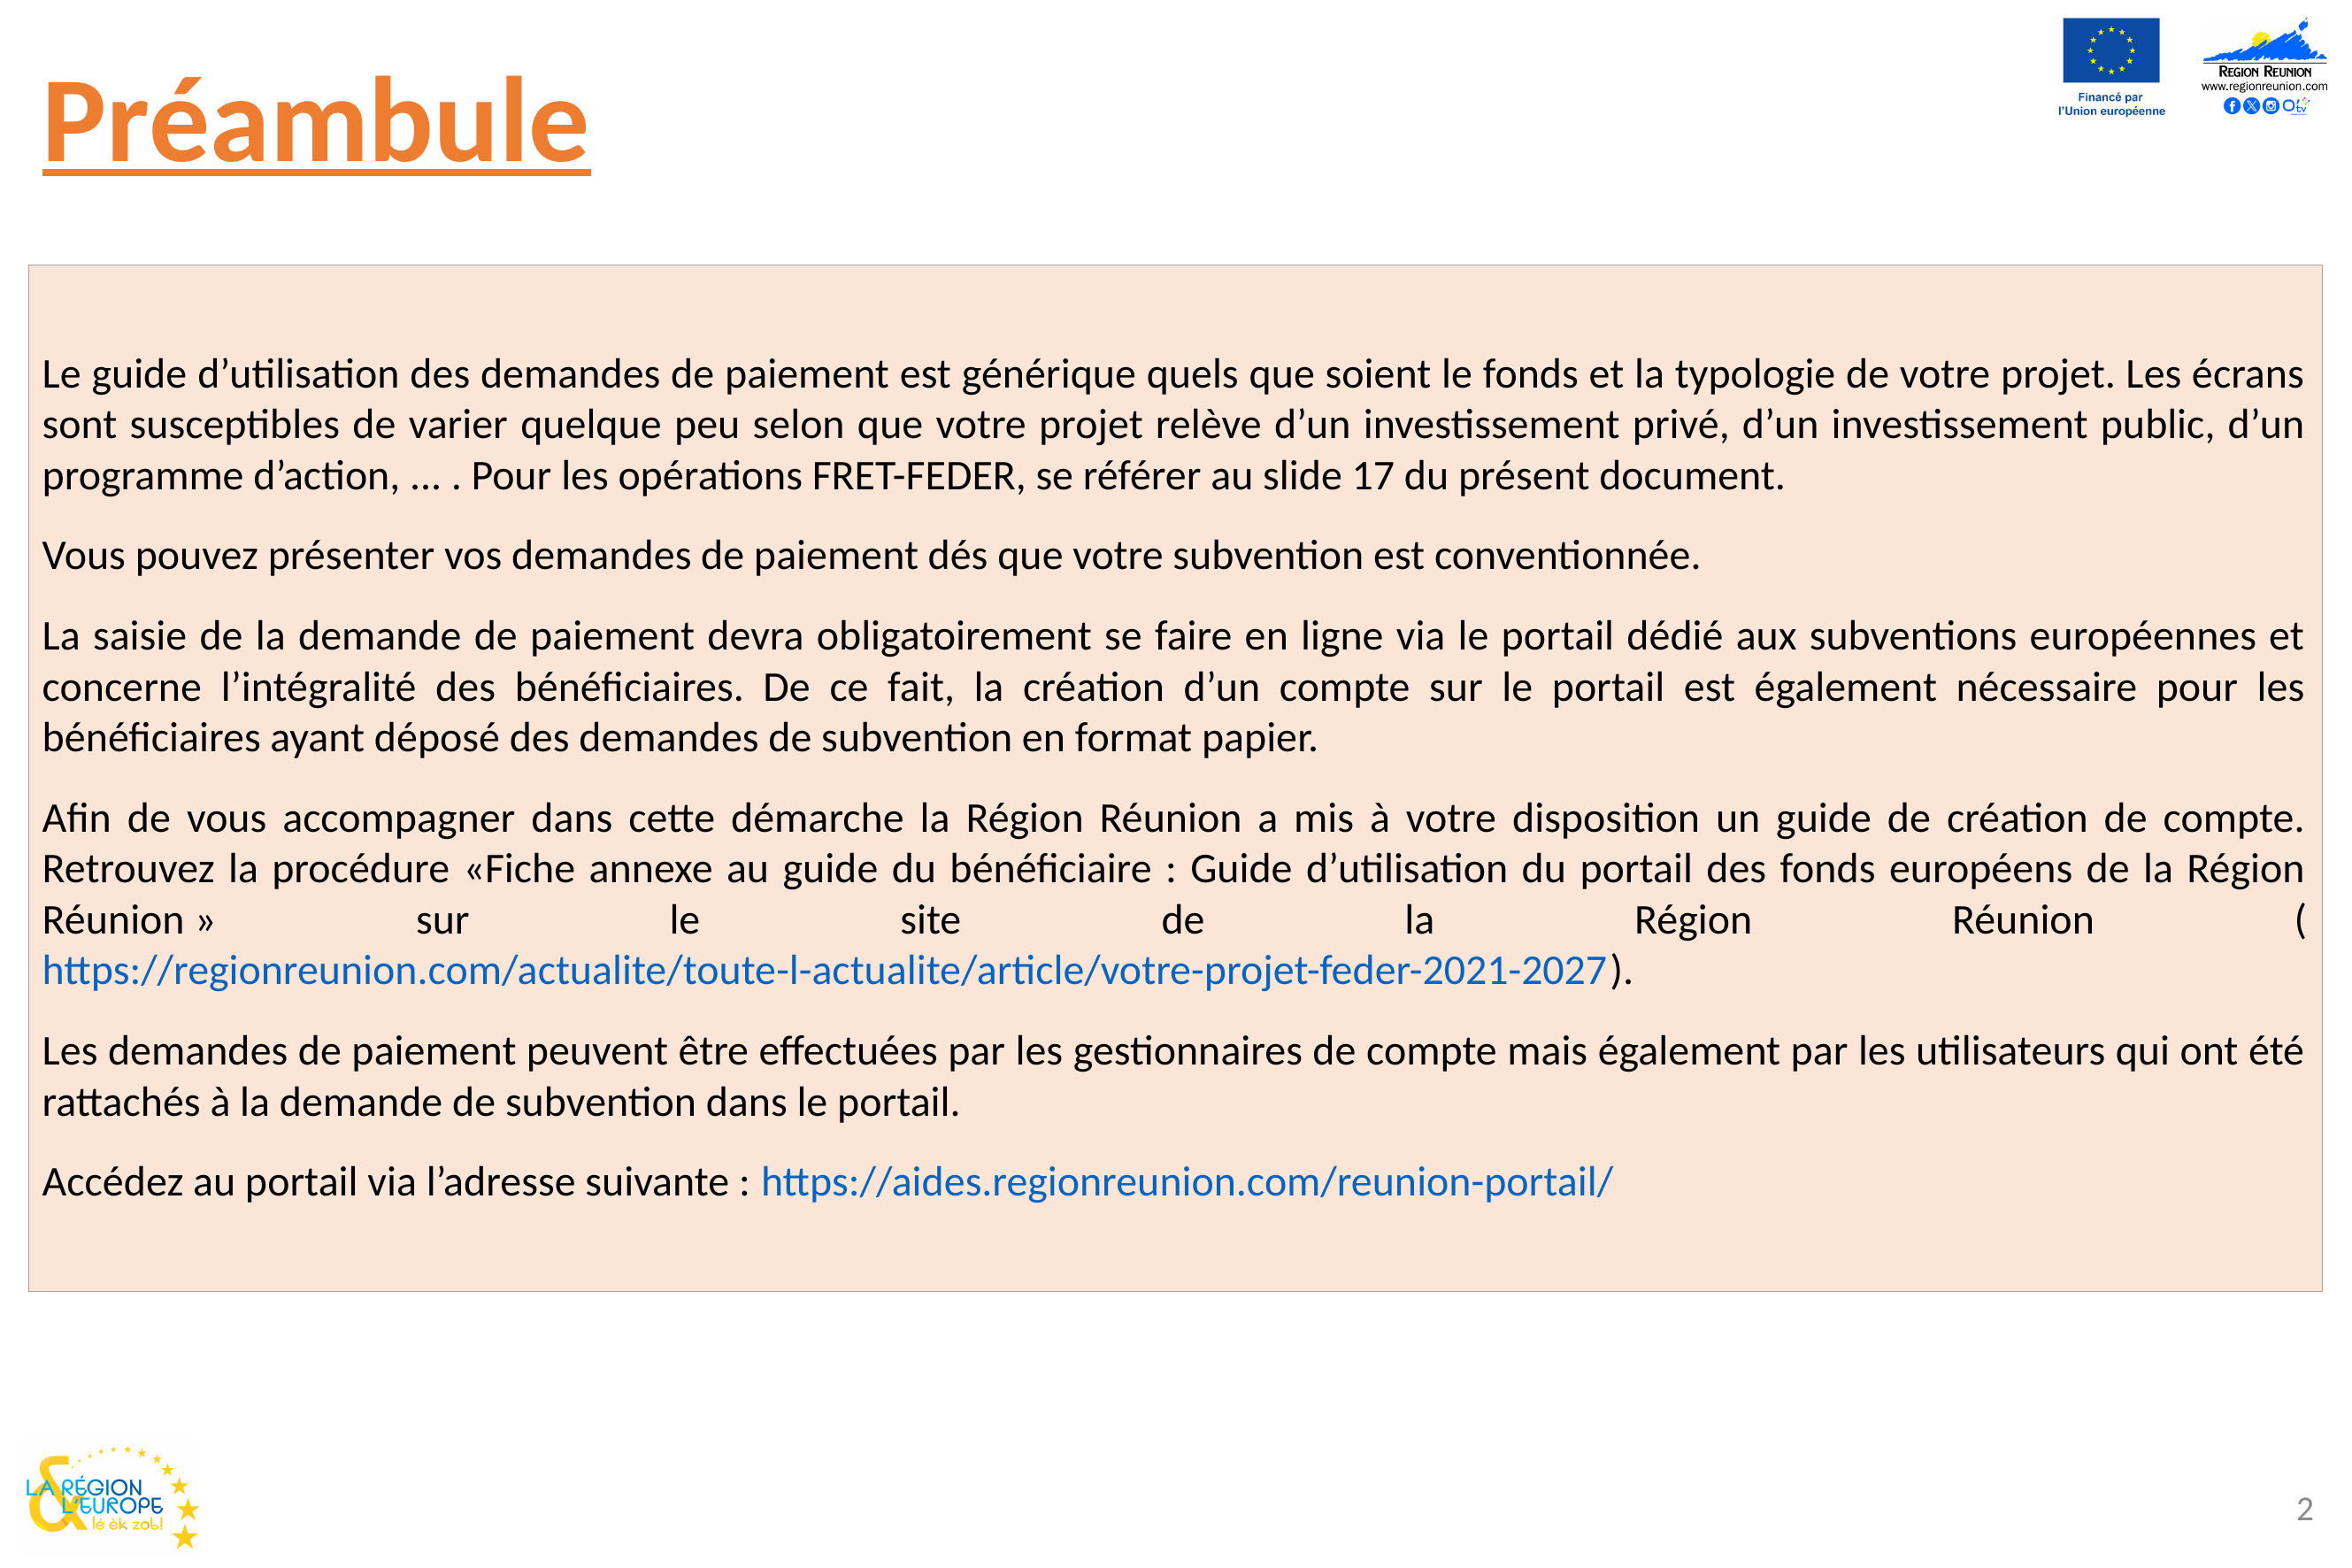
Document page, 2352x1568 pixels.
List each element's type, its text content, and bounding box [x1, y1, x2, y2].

text_box Préambule [28, 33, 1380, 192]
picture [20, 1434, 203, 1557]
text_box Le guide d’utilisation des demandes de paiement est générique quels que soient le fonds et la typologie de votre projet. Les écrans sont susceptibles de varier quelque peu selon que votre projet relève d’un investissement privé, d’un investissement public, d’un programme d’action, ... . Pour les opérations FRET-FEDER, se référer au slide 17 du présent document. Vous pouvez présenter vos demandes de paiement dés que votre subvention est conventionnée. La saisie de la demande de paiement devra obligatoirement se faire en ligne via le portail dédié aux subventions européennes et concerne l’intégralité des bénéficiaires. De ce fait, la création d’un compte sur le portail est également nécessaire pour les bénéficiaires ayant déposé des demandes de subvention en format papier. Afin de vous accompagner dans cette démarche la Région Réunion a mis à votre disposition un guide de création de compte. Retrouvez la procédure «Fiche annexe au guide du bénéficiaire : Guide d’utilisation du portail des fonds européens de la Région Réunion » sur le site de la Région Réunion (https://regionreunion.com/actualite/toute-l-actualite/article/votre-projet-feder-2021-2027). Les demandes de paiement peuvent être effectuées par les gestionnaires de compte mais également par les utilisateurs qui ont été rattachés à la demande de subvention dans le portail. Accédez au portail via l’adresse suivante : https://aides.regionreunion.com/reunion-portail/ [28, 265, 2323, 1292]
slide_number 2 [1798, 1479, 2327, 1535]
picture [2202, 17, 2327, 115]
picture [2057, 17, 2166, 118]
